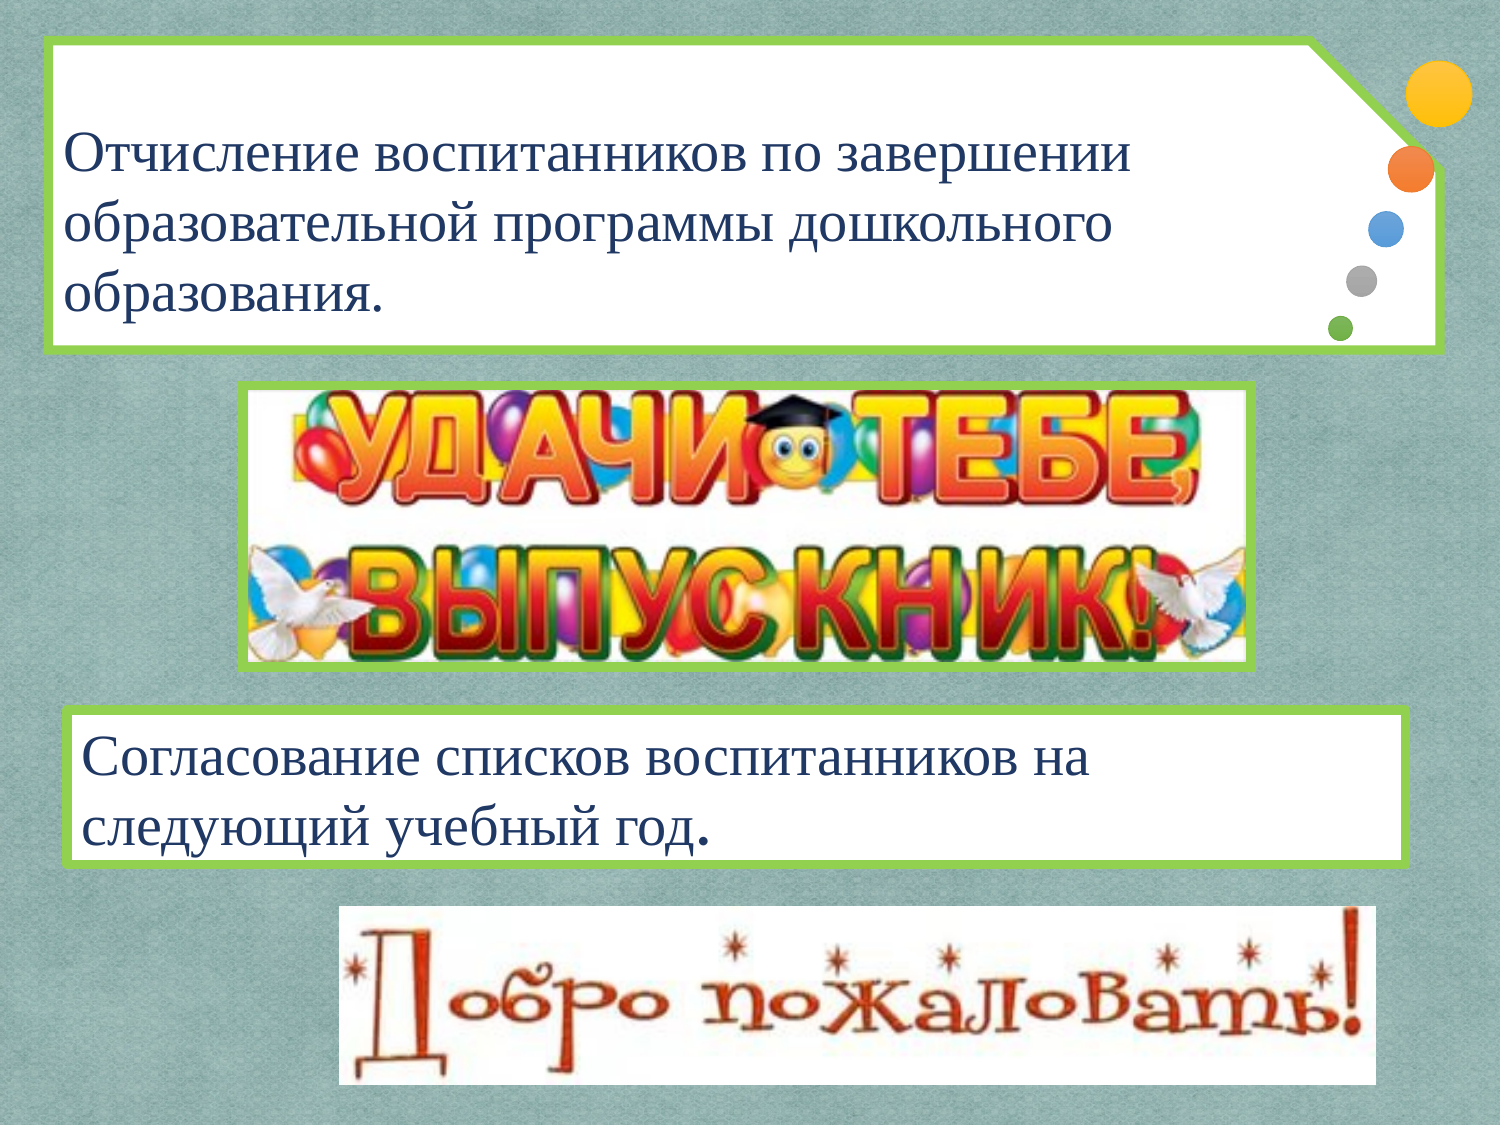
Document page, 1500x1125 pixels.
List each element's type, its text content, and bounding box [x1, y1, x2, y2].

picture [0, 0, 1500, 1125]
text_box Согласование списков воспитанников на следующий учебный год. [66, 710, 1406, 865]
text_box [1235, 164, 1500, 230]
text_box Отчисление воспитанников по завершении образовательной программы дошкольного образования. [47, 39, 1442, 352]
